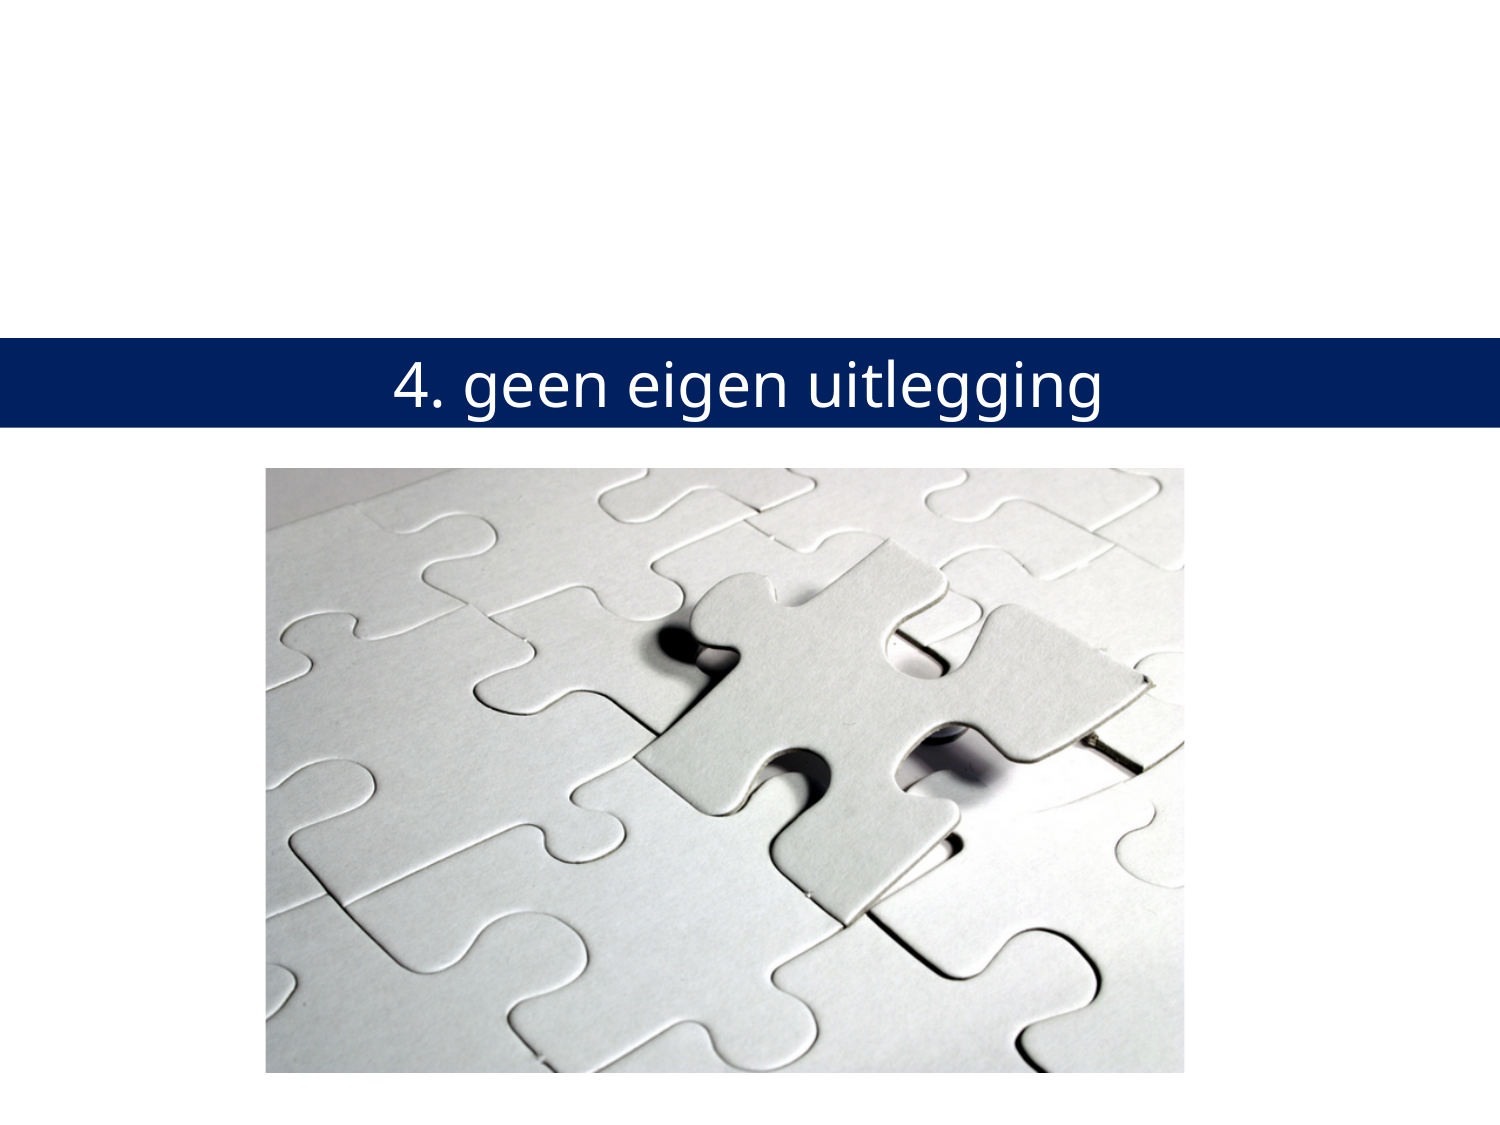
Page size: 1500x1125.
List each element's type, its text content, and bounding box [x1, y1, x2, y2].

text_box 4. geen eigen uitlegging [0, 338, 1500, 428]
picture [265, 467, 1185, 1074]
